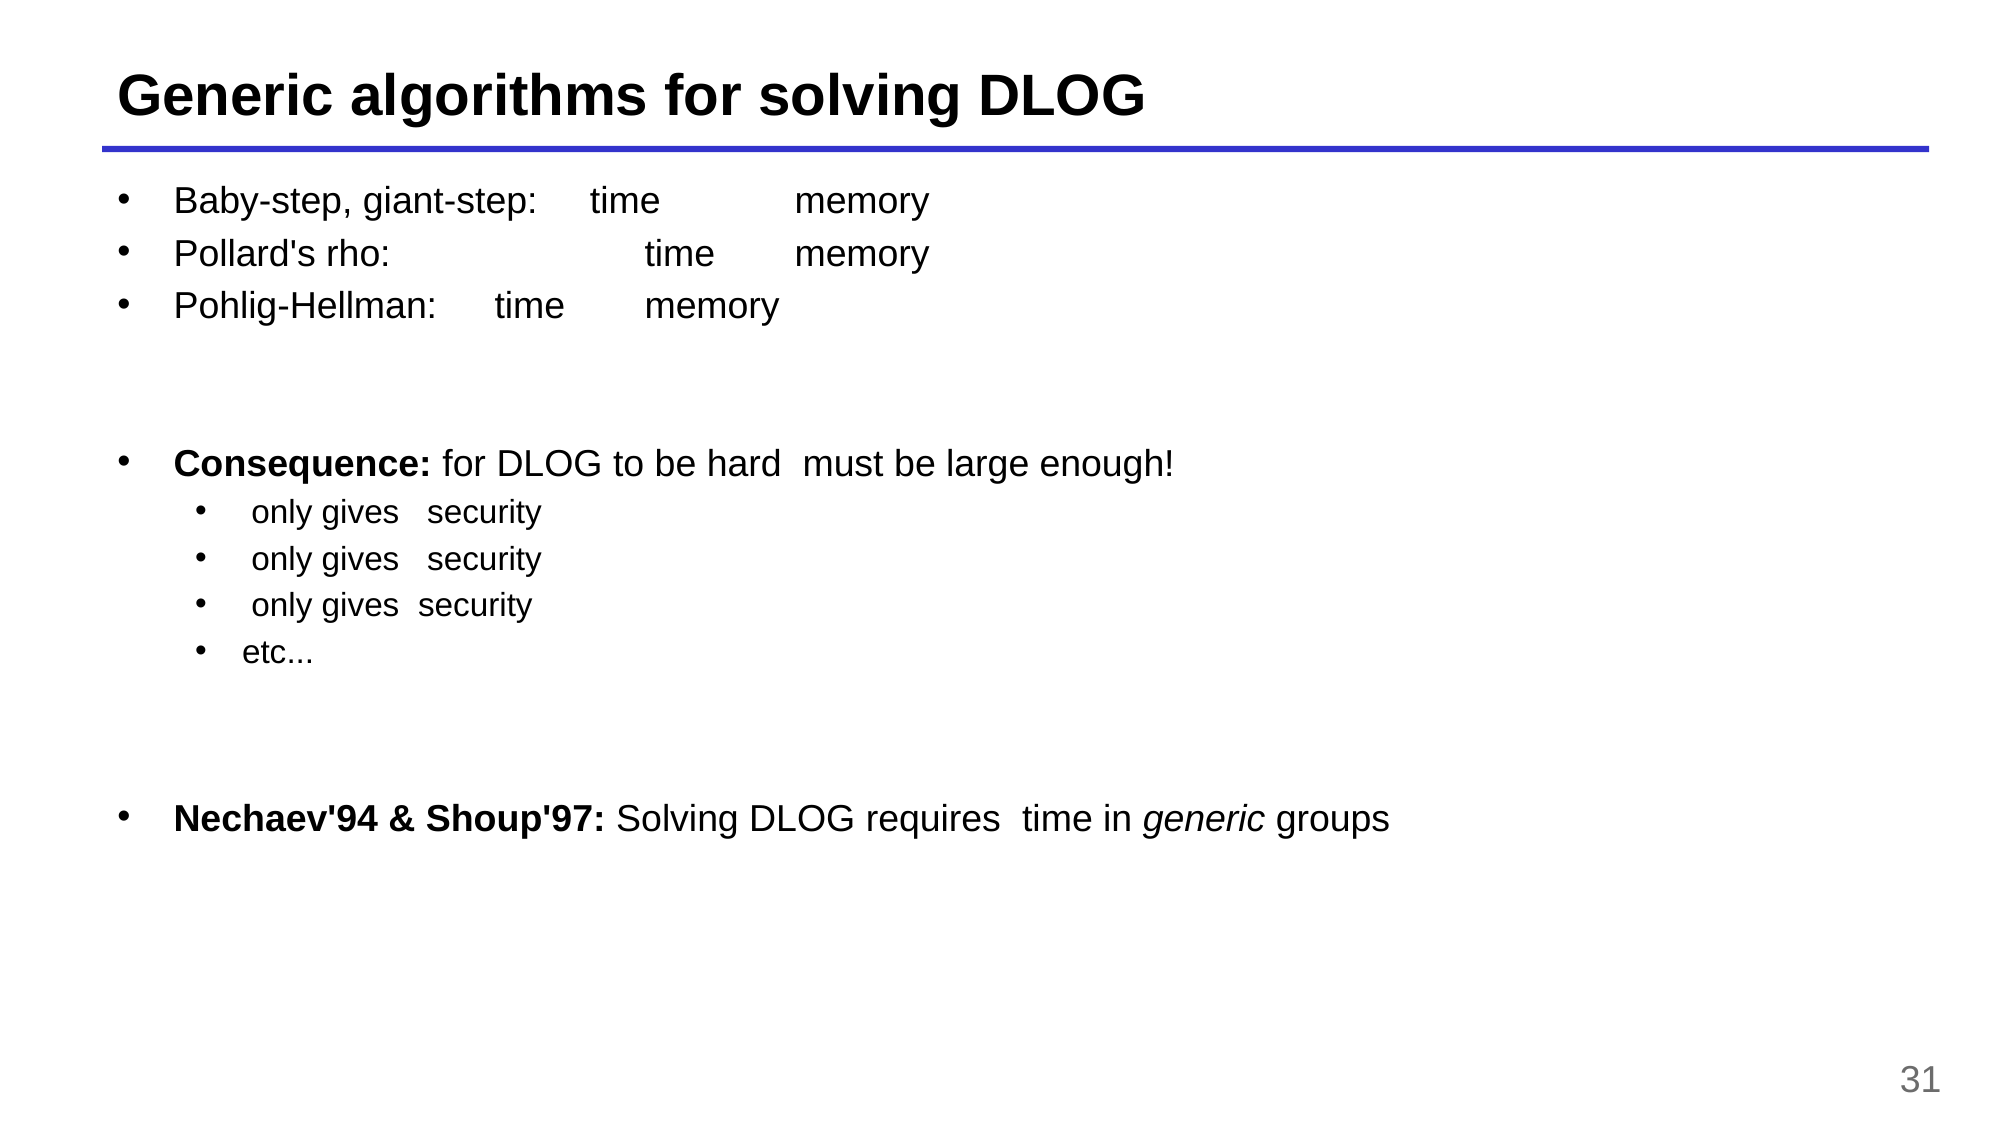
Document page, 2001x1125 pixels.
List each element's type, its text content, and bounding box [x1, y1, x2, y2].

slide_number 31 [1539, 1047, 1957, 1101]
title Generic algorithms for solving DLOG [102, 54, 1930, 130]
